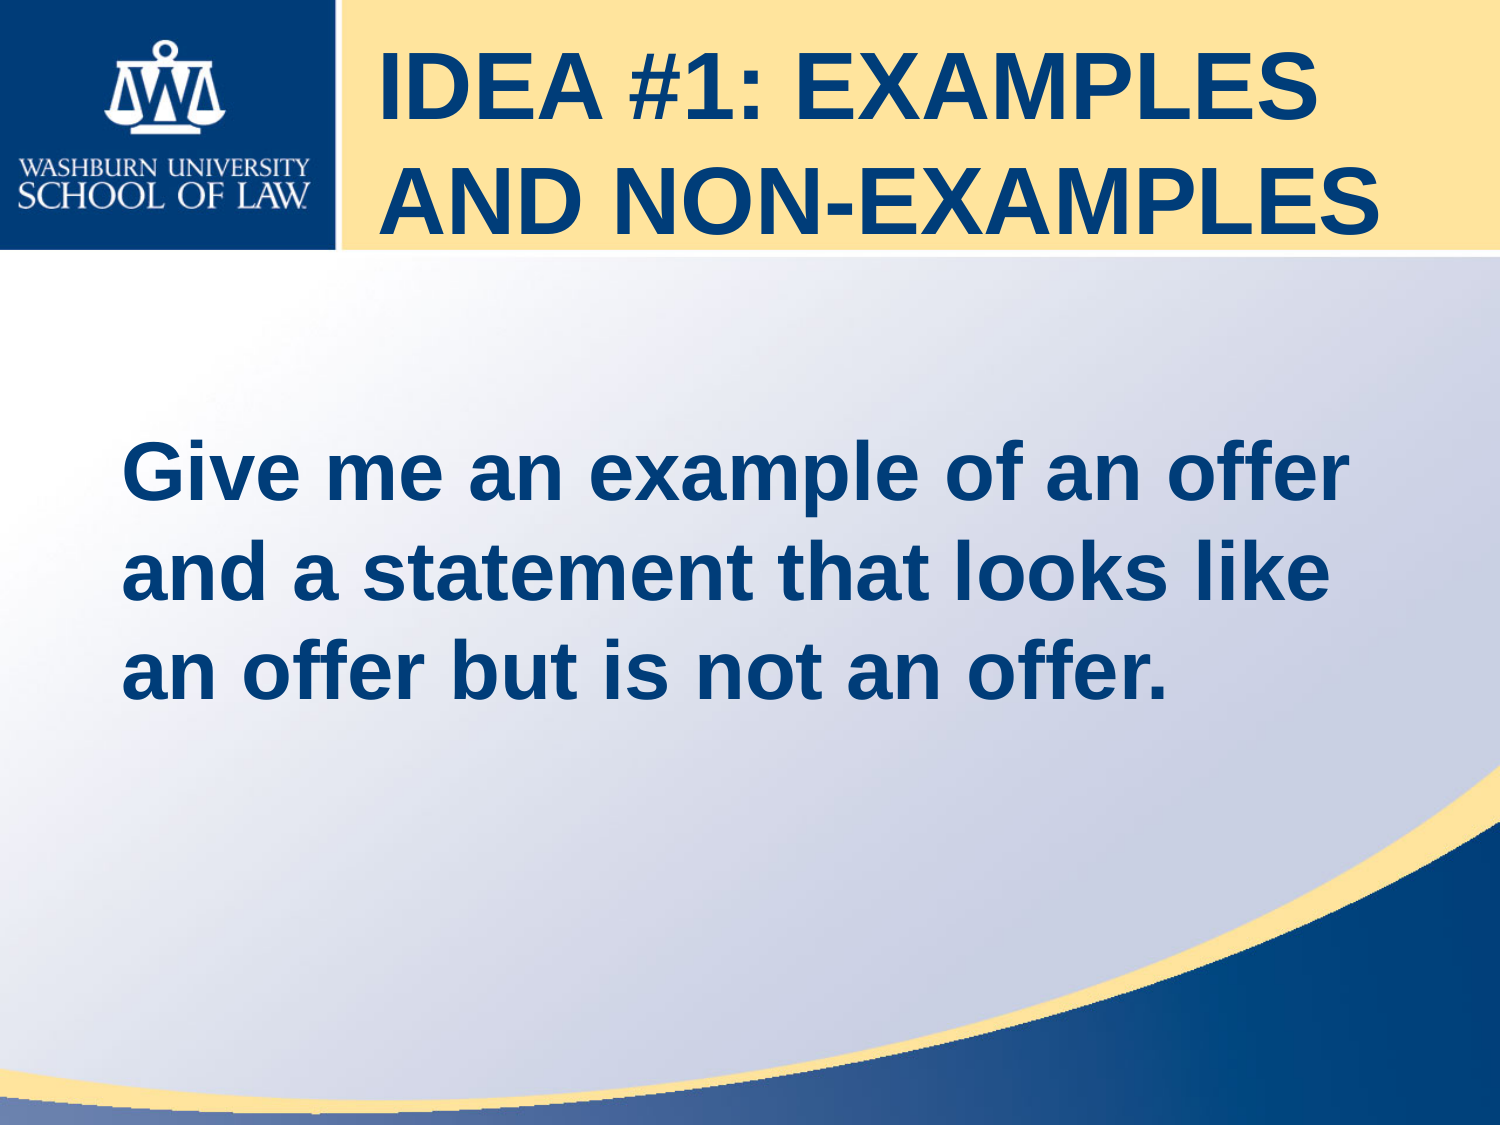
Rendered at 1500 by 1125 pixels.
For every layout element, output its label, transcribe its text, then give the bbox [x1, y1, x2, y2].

picture [0, 0, 1500, 1125]
title Idea #1: Examples and Non-Examples [362, 45, 1425, 233]
list Give me an example of an offer and a statement that looks like an offer but is not an offer. [50, 312, 1463, 1005]
